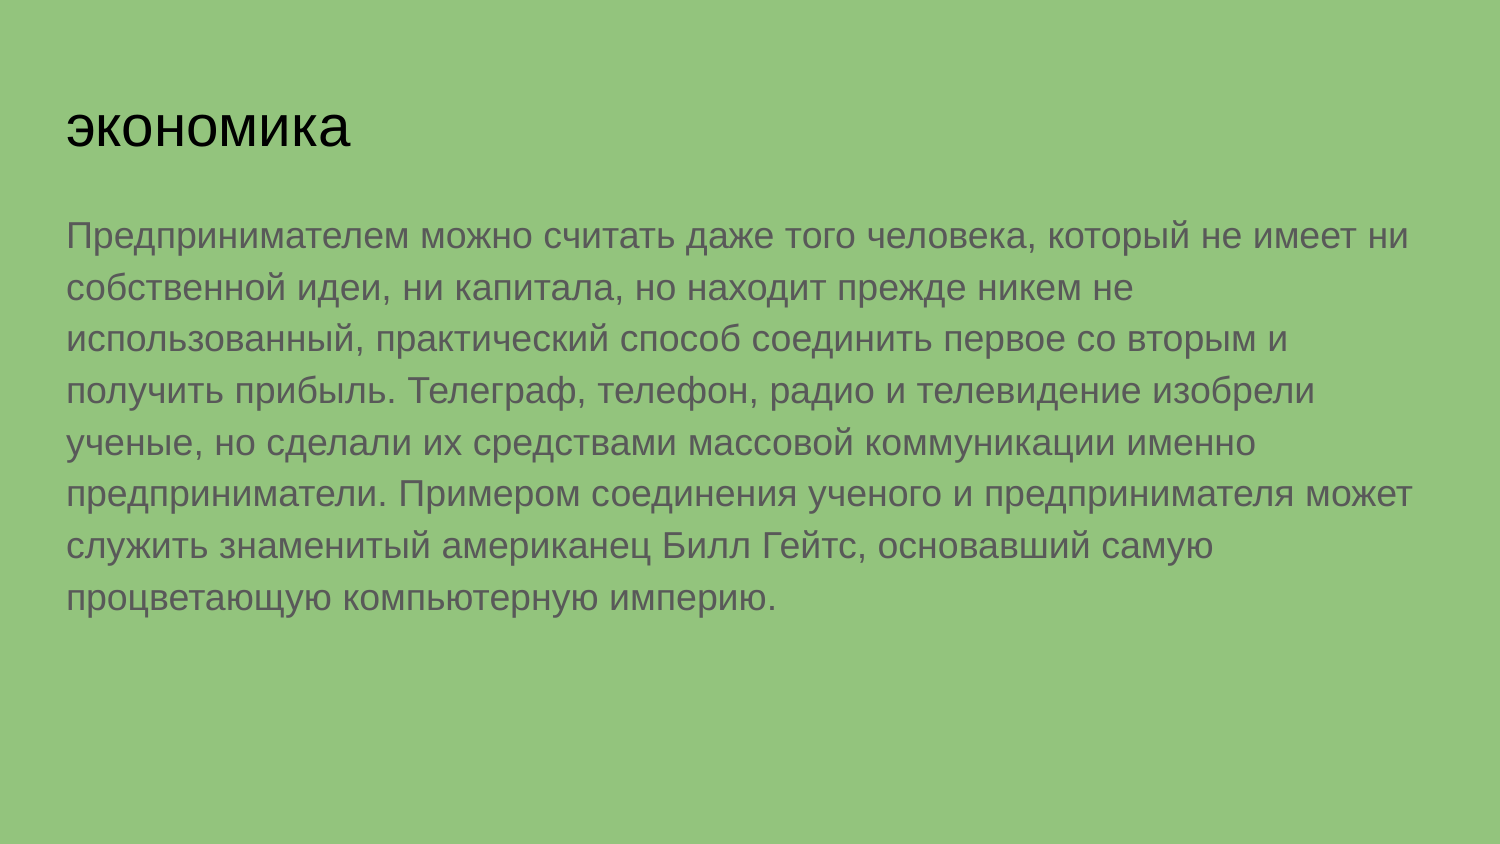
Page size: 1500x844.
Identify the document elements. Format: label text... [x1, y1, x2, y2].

list Предпринимателем можно считать даже того человека, который не имеет ни собственной идеи, ни капитала, но находит прежде никем не использованный, практический способ соединить первое со вторым и получить прибыль. Телеграф, телефон, радио и телевидение изобрели ученые, но сделали их средствами массовой коммуникации именно предприниматели. Примером соединения ученого и предпринимателя может служить знаменитый американец Билл Гейтс, основавший самую процветающую компьютерную империю. [51, 189, 1449, 750]
title экономика [51, 72, 1449, 167]
